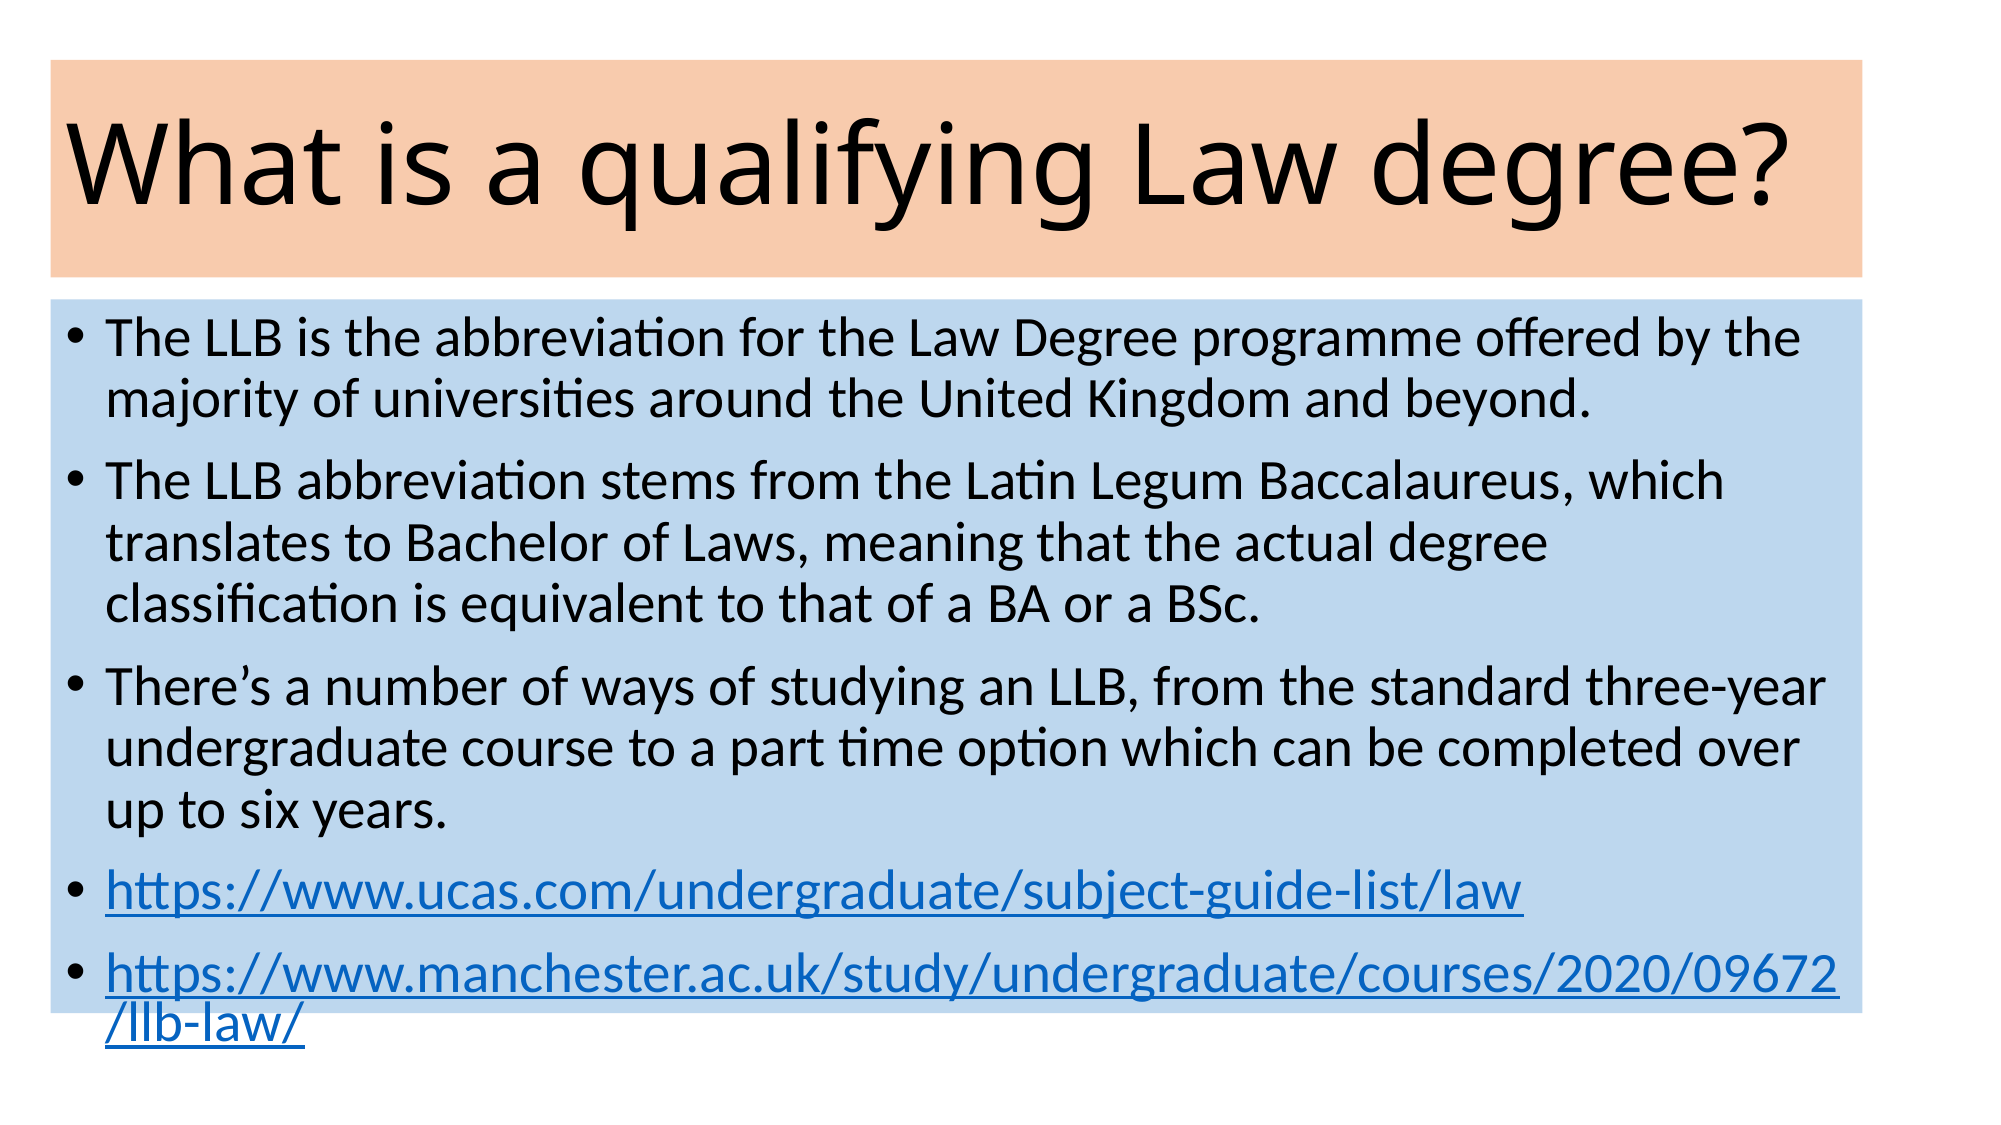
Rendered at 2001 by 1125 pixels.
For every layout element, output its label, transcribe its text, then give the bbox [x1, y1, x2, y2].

list The LLB is the abbreviation for the Law Degree programme offered by the majority of universities around the United Kingdom and beyond. The LLB abbreviation stems from the Latin Legum Baccalaureus, which translates to Bachelor of Laws, meaning that the actual degree classification is equivalent to that of a BA or a BSc. There’s a number of ways of studying an LLB, from the standard three-year undergraduate course to a part time option which can be completed over up to six years. https://www.ucas.com/undergraduate/subject-guide-list/law https://www.manchester.ac.uk/study/undergraduate/courses/2020/09672/llb-law/ [50, 299, 1863, 1014]
title What is a qualifying Law degree? [50, 59, 1863, 278]
